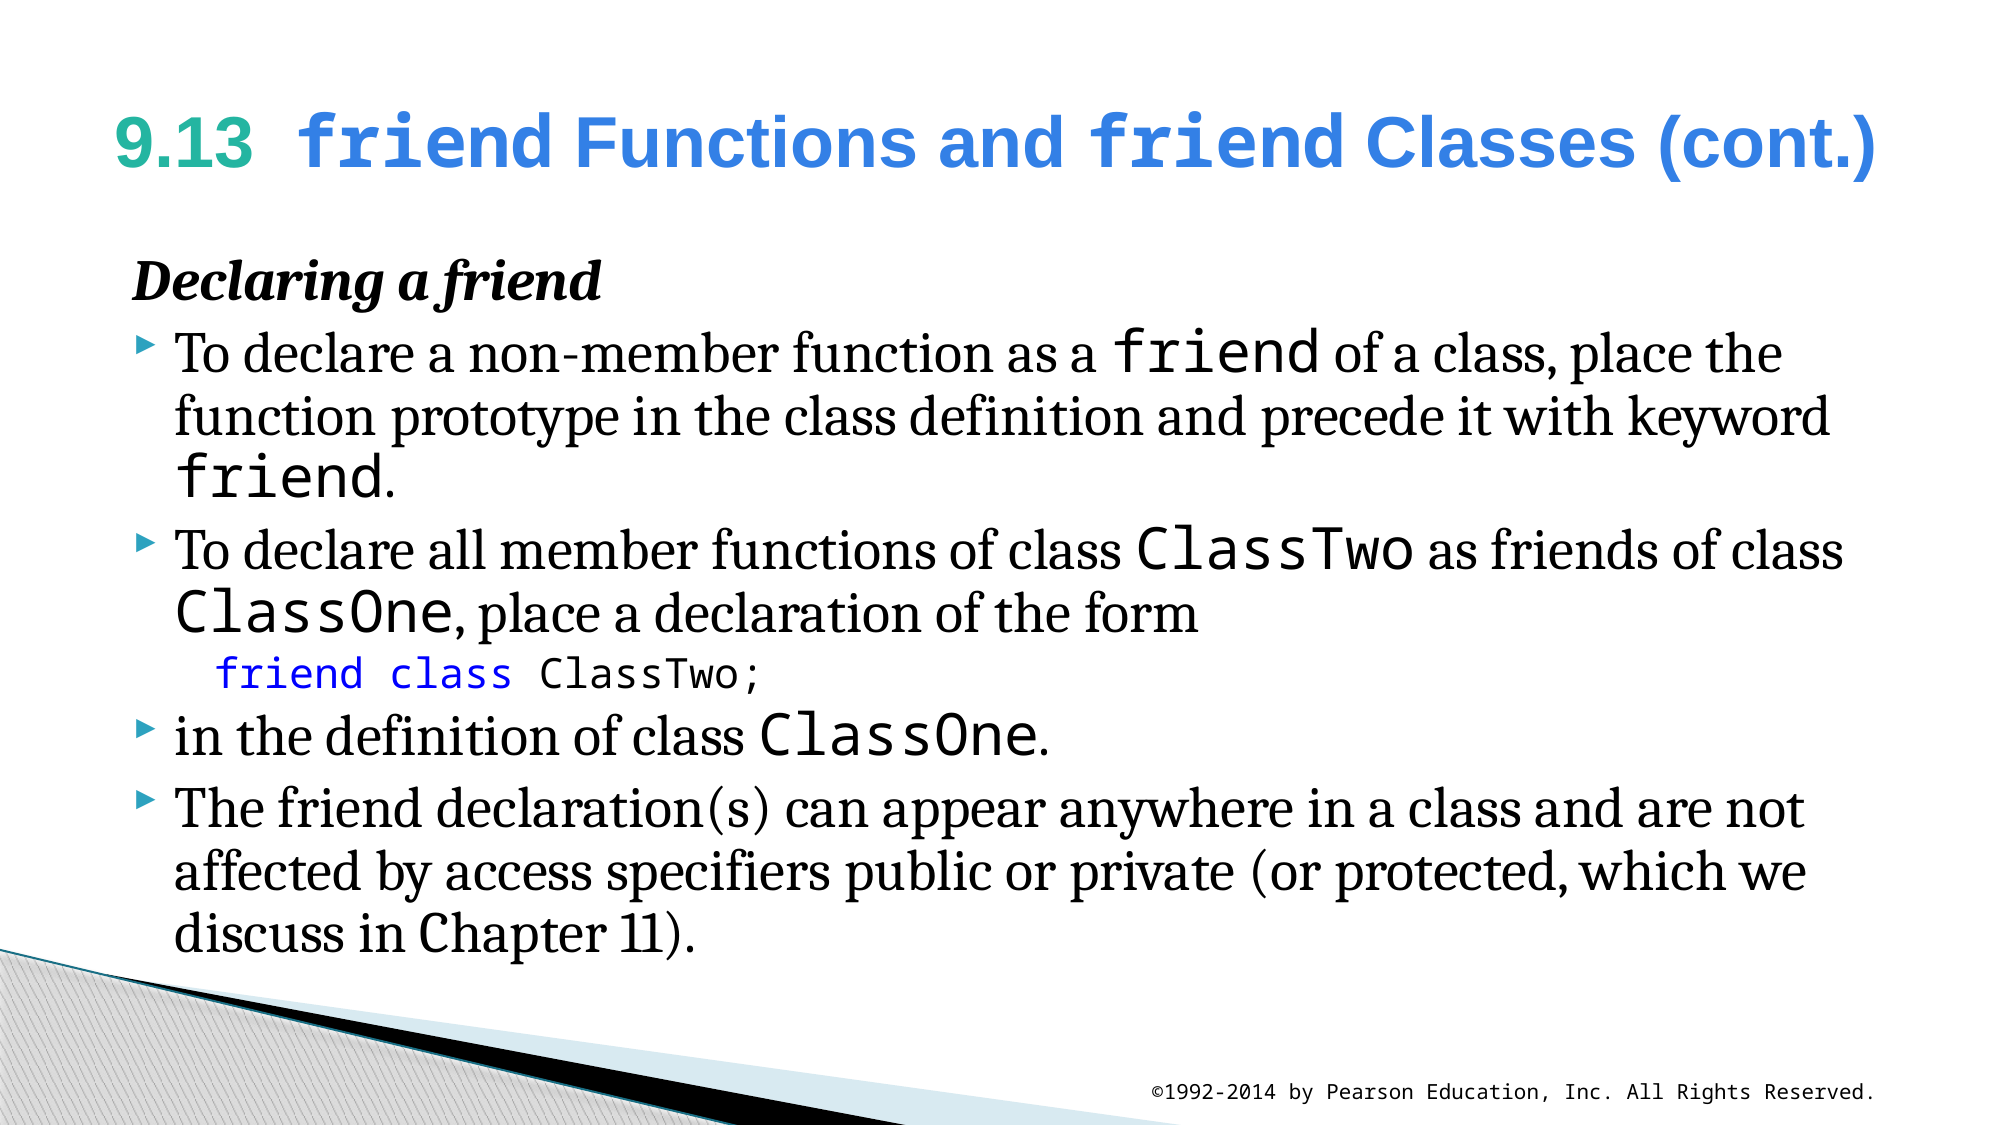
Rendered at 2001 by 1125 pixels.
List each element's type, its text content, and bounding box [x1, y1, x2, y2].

footer ©1992-2014 by Pearson Education, Inc. All Rights Reserved. [866, 1051, 1892, 1112]
list Declaring a friend To declare a non-member function as a friend of a class, place the function prototype in the class definition and precede it with keyword friend. To declare all member functions of class ClassTwo as friends of class ClassOne, place a declaration of the form friend class ClassTwo; in the definition of class ClassOne. The friend declaration(s) can appear anywhere in a class and are not affected by access specifiers public or private (or protected, which we discuss in Chapter 11). [99, 242, 1900, 986]
title 9.13 friend Functions and friend Classes (cont.) [99, 45, 1900, 233]
